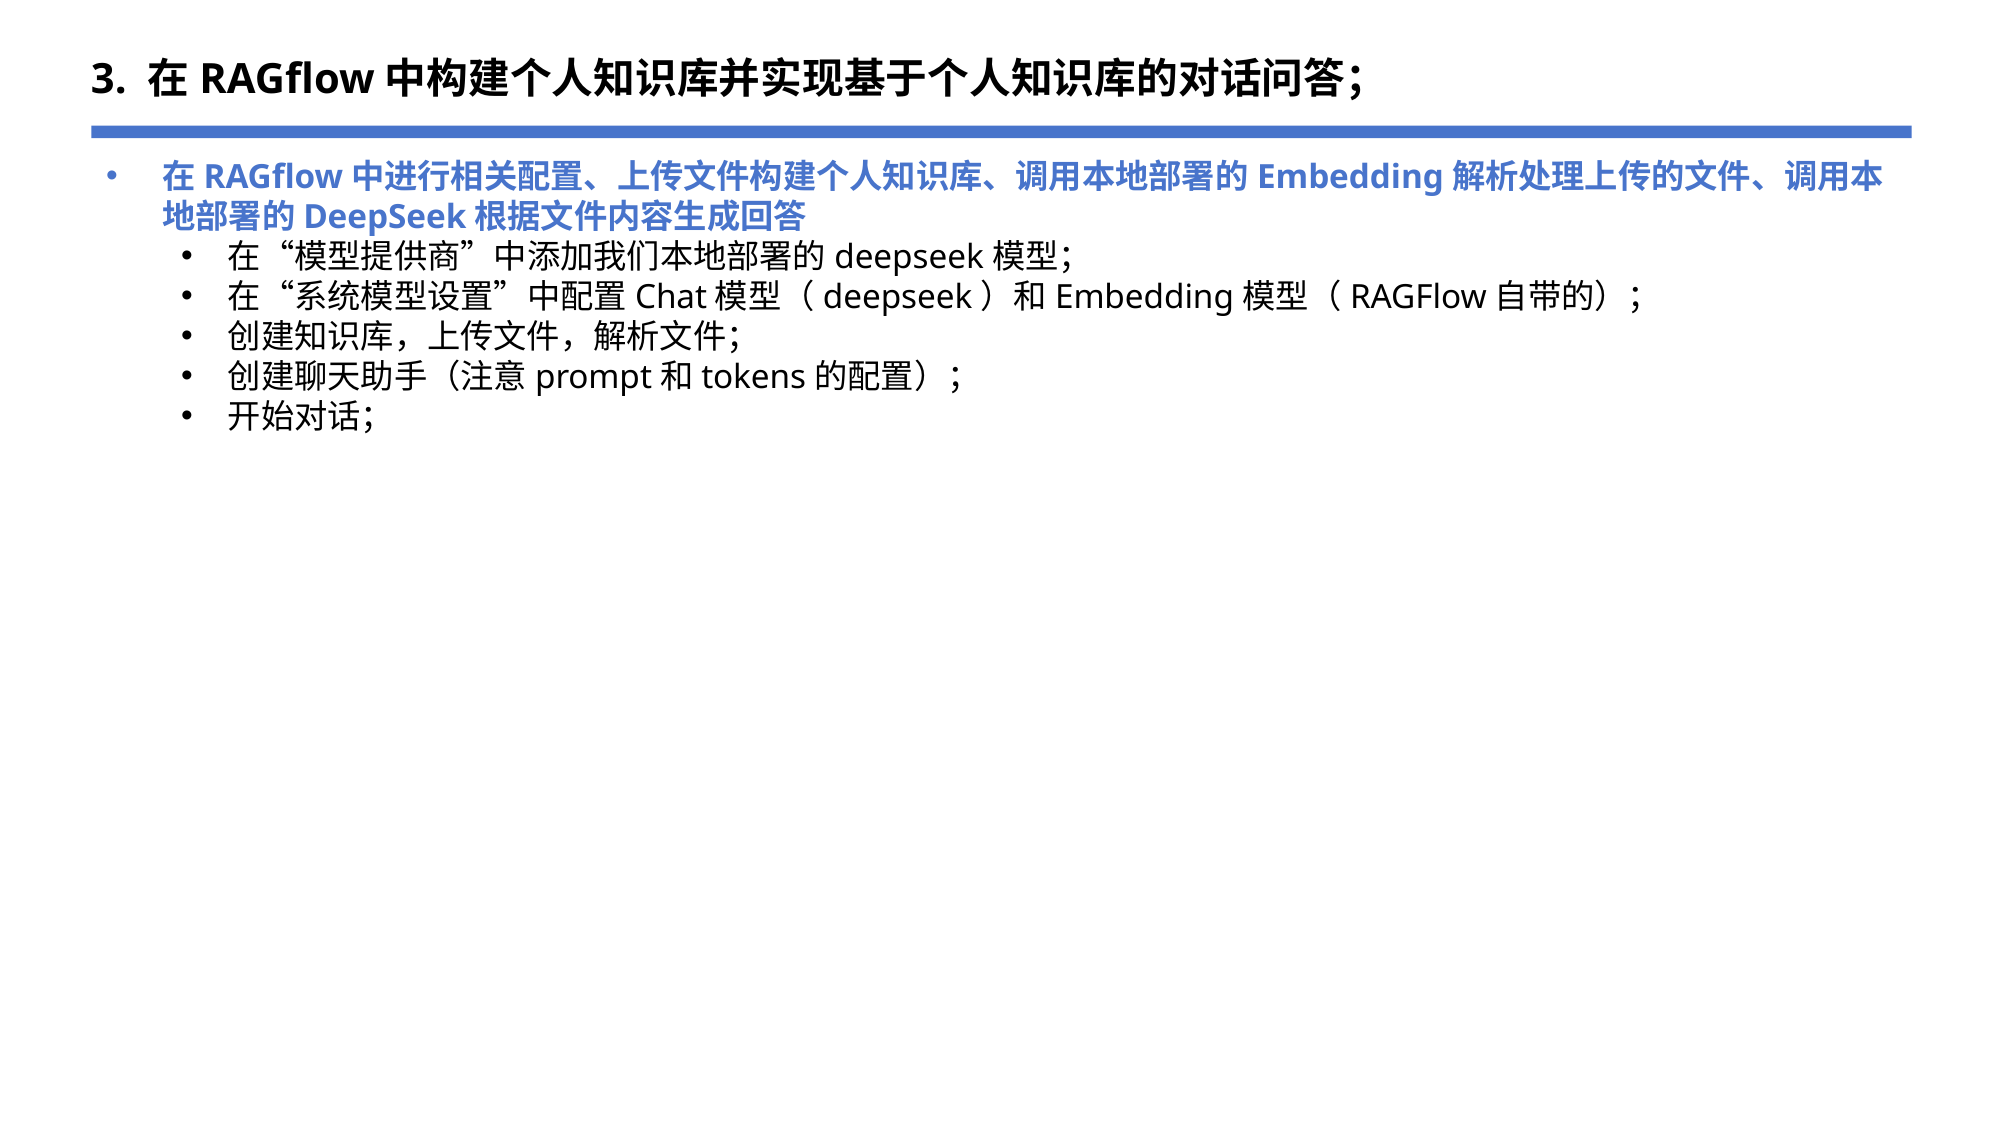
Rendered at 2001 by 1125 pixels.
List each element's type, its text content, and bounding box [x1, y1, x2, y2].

text_box 3. 在RAGflow中构建个人知识库并实现基于个人知识库的对话问答； [76, 44, 1724, 124]
text_box [91, 125, 1912, 139]
text_box 在RAGflow中进行相关配置、上传文件构建个人知识库、调用本地部署的Embedding解析处理上传的文件、调用本地部署的DeepSeek根据文件内容生成回答 在“模型提供商”中添加我们本地部署的deepseek模型； 在“系统模型设置”中配置Chat模型（deepseek）和Embedding模型（RAGFlow自带的）； 创建知识库，上传文件，解析文件； 创建聊天助手（注意prompt和tokens的配置）； 开始对话； [91, 148, 1912, 977]
